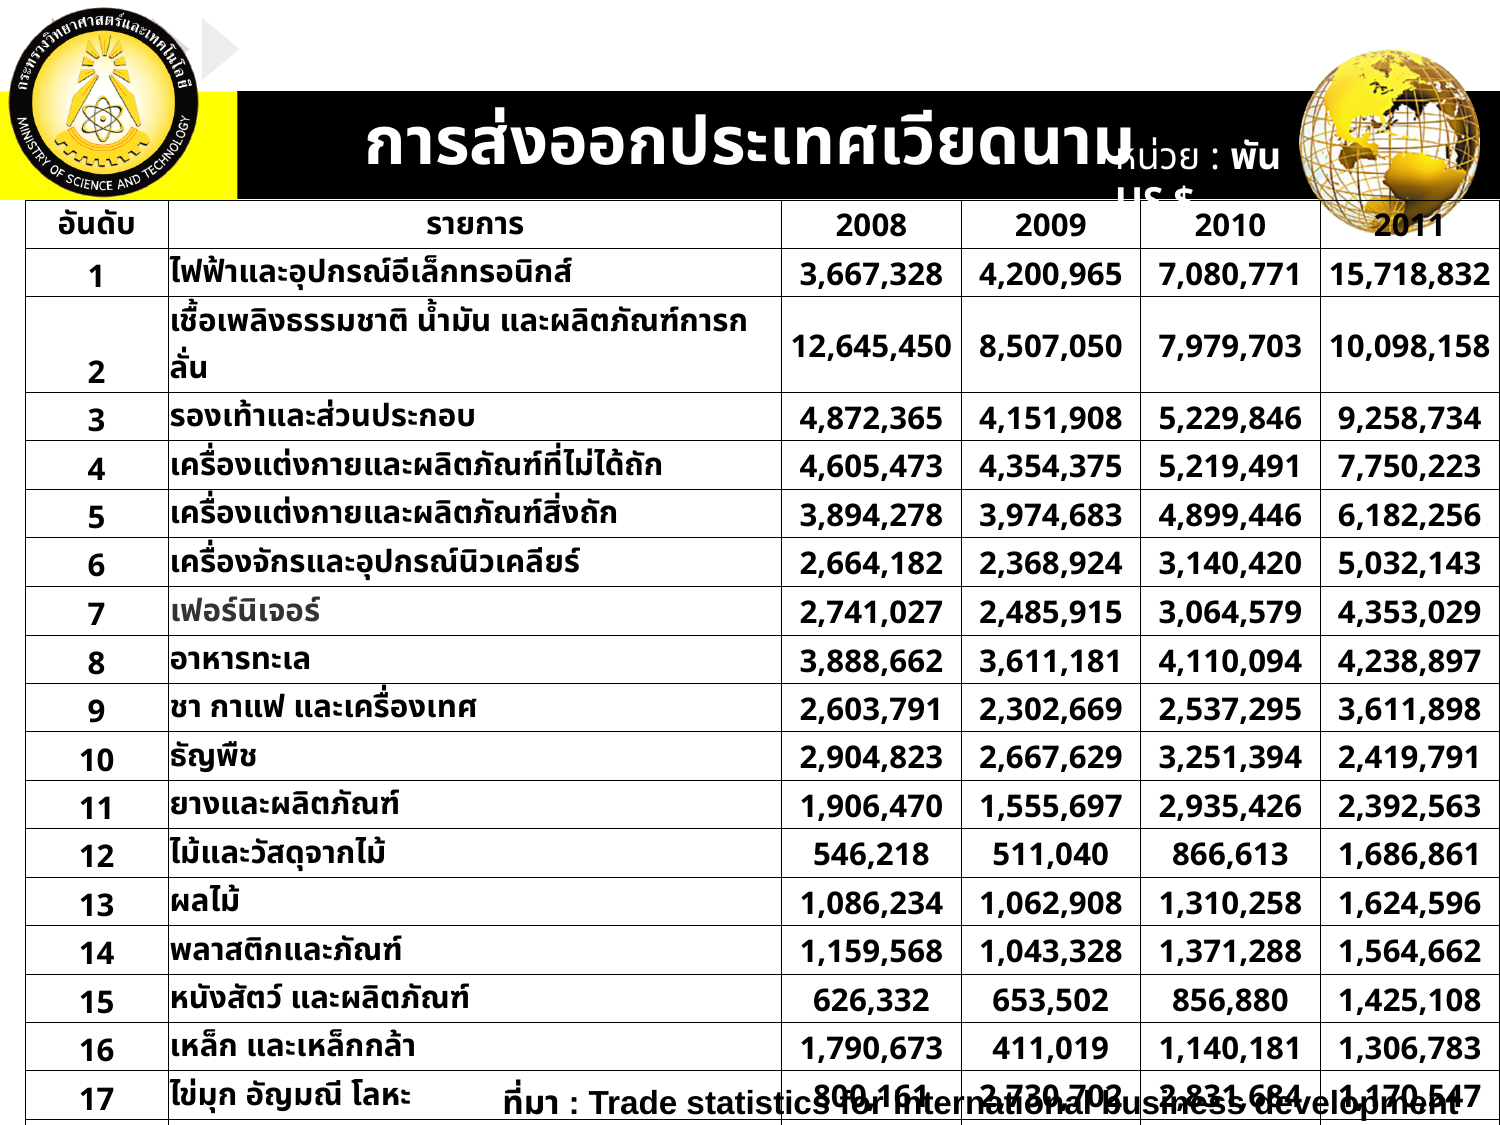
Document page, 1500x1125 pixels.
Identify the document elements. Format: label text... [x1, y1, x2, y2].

table_cell 653,502 [962, 975, 1140, 1022]
table_cell 8,507,050 [962, 297, 1140, 392]
table_cell 1,086,234 [782, 878, 961, 925]
table_cell 3,611,181 [962, 636, 1140, 683]
table_header 2009 [962, 201, 1140, 248]
table_cell 1,425,108 [1321, 975, 1499, 1022]
table_cell ไข่มุก อัญมณี โลหะ [169, 1071, 781, 1119]
table_cell ธัญพืช [169, 732, 781, 780]
table_cell 1,686,861 [1321, 829, 1499, 877]
table_cell 1,564,662 [1321, 926, 1499, 974]
table_cell 18 [26, 1120, 168, 1125]
table_cell 2,664,182 [782, 538, 961, 586]
table_cell 2,419,791 [1321, 732, 1499, 780]
table_cell เครื่องแต่งกายและผลิตภัณฑ์ที่ไม่ได้ถัก [169, 441, 781, 489]
table_cell 1,790,673 [782, 1023, 961, 1070]
table_cell 1,062,908 [962, 878, 1140, 925]
table_cell 6 [26, 538, 168, 586]
table_cell 5,219,491 [1141, 441, 1320, 489]
table_cell 4,899,446 [1141, 490, 1320, 537]
table_cell 1,140,181 [1141, 1023, 1320, 1070]
table_cell 4,200,965 [962, 249, 1140, 296]
table_cell 10,098,158 [1321, 297, 1499, 392]
table_cell 9 [26, 684, 168, 731]
table_cell 4 [26, 441, 168, 489]
table_cell 10 [26, 732, 168, 780]
table_cell 5,229,846 [1141, 393, 1320, 440]
table_cell 14 [26, 926, 168, 974]
table_cell เหล็ก และเหล็กกล้า [169, 1023, 781, 1070]
table_cell 2,392,563 [1321, 781, 1499, 828]
table_cell 4,238,897 [1321, 636, 1499, 683]
table_cell ผลไม้ [169, 878, 781, 925]
table_cell เชื้อเพลิงธรรมชาติ น้ำมัน และผลิตภัณฑ์การกลั่น [169, 297, 781, 392]
table_cell 2,667,629 [962, 732, 1140, 780]
table_cell Articles of iron or steel [169, 1120, 487, 1125]
table_cell 1,906,470 [782, 781, 961, 828]
table_header อันดับ [26, 201, 168, 248]
table_cell 856,880 [1141, 975, 1320, 1022]
picture [1299, 49, 1480, 200]
table_cell 12 [26, 829, 168, 877]
table_cell 546,218 [782, 829, 961, 877]
table_cell 2,485,915 [962, 587, 1140, 635]
table_cell 3,251,394 [1141, 732, 1320, 780]
table_cell 3,611,898 [1321, 684, 1499, 731]
picture [0, 0, 205, 209]
table_cell 12,645,450 [782, 297, 961, 392]
table_cell 4,353,029 [1321, 587, 1499, 635]
table_cell 3 [26, 393, 168, 440]
table_cell 13 [26, 878, 168, 925]
table_cell หนังสัตว์ และผลิตภัณฑ์ [169, 975, 781, 1022]
table_cell 16 [26, 1023, 168, 1070]
table_cell 4,151,908 [962, 393, 1140, 440]
table_header 2011 [1321, 201, 1499, 248]
title การส่งออกประเทศเวียดนาม [75, 87, 1425, 188]
table_cell 1,043,328 [962, 926, 1140, 974]
table_cell 2 [26, 297, 168, 392]
table_cell ยางและผลิตภัณฑ์ [169, 781, 781, 828]
table_cell 7,979,703 [1141, 297, 1320, 392]
table_cell 626,332 [782, 975, 961, 1022]
table_cell 3,888,662 [782, 636, 961, 683]
table_cell เครื่องแต่งกายและผลิตภัณฑ์สิ่งถัก [169, 490, 781, 537]
table_cell 3,894,278 [782, 490, 961, 537]
table_cell 7,750,223 [1321, 441, 1499, 489]
table_cell 4,354,375 [962, 441, 1140, 489]
table_cell 2,603,791 [782, 684, 961, 731]
table_cell 2,302,669 [962, 684, 1140, 731]
table_cell 3,667,328 [782, 249, 961, 296]
table_cell 1,624,596 [1321, 878, 1499, 925]
table_cell 7,080,771 [1141, 249, 1320, 296]
table_cell 1,306,783 [1321, 1023, 1499, 1070]
table_cell 5 [26, 490, 168, 537]
table_cell 511,040 [962, 829, 1140, 877]
table_cell 1,371,288 [1141, 926, 1320, 974]
table_header 2008 [782, 201, 961, 248]
table_cell ไฟฟ้าและอุปกรณ์อีเล็กทรอนิกส์ [169, 249, 781, 296]
table_cell เฟอร์นิเจอร์ [169, 587, 781, 635]
table_cell 3,064,579 [1141, 587, 1320, 635]
table_cell 2,537,295 [1141, 684, 1320, 731]
table_cell 2,904,823 [782, 732, 961, 780]
table_cell 6,182,256 [1321, 490, 1499, 537]
table_header รายการ [169, 201, 781, 248]
table_cell 15 [26, 975, 168, 1022]
table_cell 1,555,697 [962, 781, 1140, 828]
text_box ที่มา : Trade statistics for international business development [487, 1073, 1500, 1125]
table_cell เครื่องจักรและอุปกรณ์นิวเคลียร์ [169, 538, 781, 586]
table_cell ชา กาแฟ และเครื่องเทศ [169, 684, 781, 731]
table_cell 2,741,027 [782, 587, 961, 635]
table_cell ไม้และวัสดุจากไม้ [169, 829, 781, 877]
table_cell 5,032,143 [1321, 538, 1499, 586]
table_header 2010 [1141, 230, 1320, 248]
table_cell 4,872,365 [782, 393, 961, 440]
table_cell 1 [26, 249, 168, 296]
table_cell 9,258,734 [1321, 393, 1499, 440]
table_cell 3,140,420 [1141, 538, 1320, 586]
table_cell 4,605,473 [782, 441, 961, 489]
table_cell 411,019 [962, 1023, 1140, 1070]
table_cell 11 [26, 781, 168, 828]
text_box หน่วย : พัน US $ [1099, 124, 1325, 230]
table_cell 2,935,426 [1141, 781, 1320, 828]
table_cell 866,613 [1141, 829, 1320, 877]
table_cell 8 [26, 636, 168, 683]
table_cell 2,368,924 [962, 538, 1140, 586]
table_cell อาหารทะเล [169, 636, 781, 683]
table_cell 1,159,568 [782, 926, 961, 974]
table_cell 17 [26, 1071, 168, 1119]
table_cell 7 [26, 587, 168, 635]
table_cell 3,974,683 [962, 490, 1140, 537]
table_cell รองเท้าและส่วนประกอบ [169, 393, 781, 440]
table_cell พลาสติกและภัณฑ์ [169, 926, 781, 974]
table_cell 4,110,094 [1141, 636, 1320, 683]
table_cell 1,310,258 [1141, 878, 1320, 925]
table_cell 15,718,832 [1321, 249, 1499, 296]
